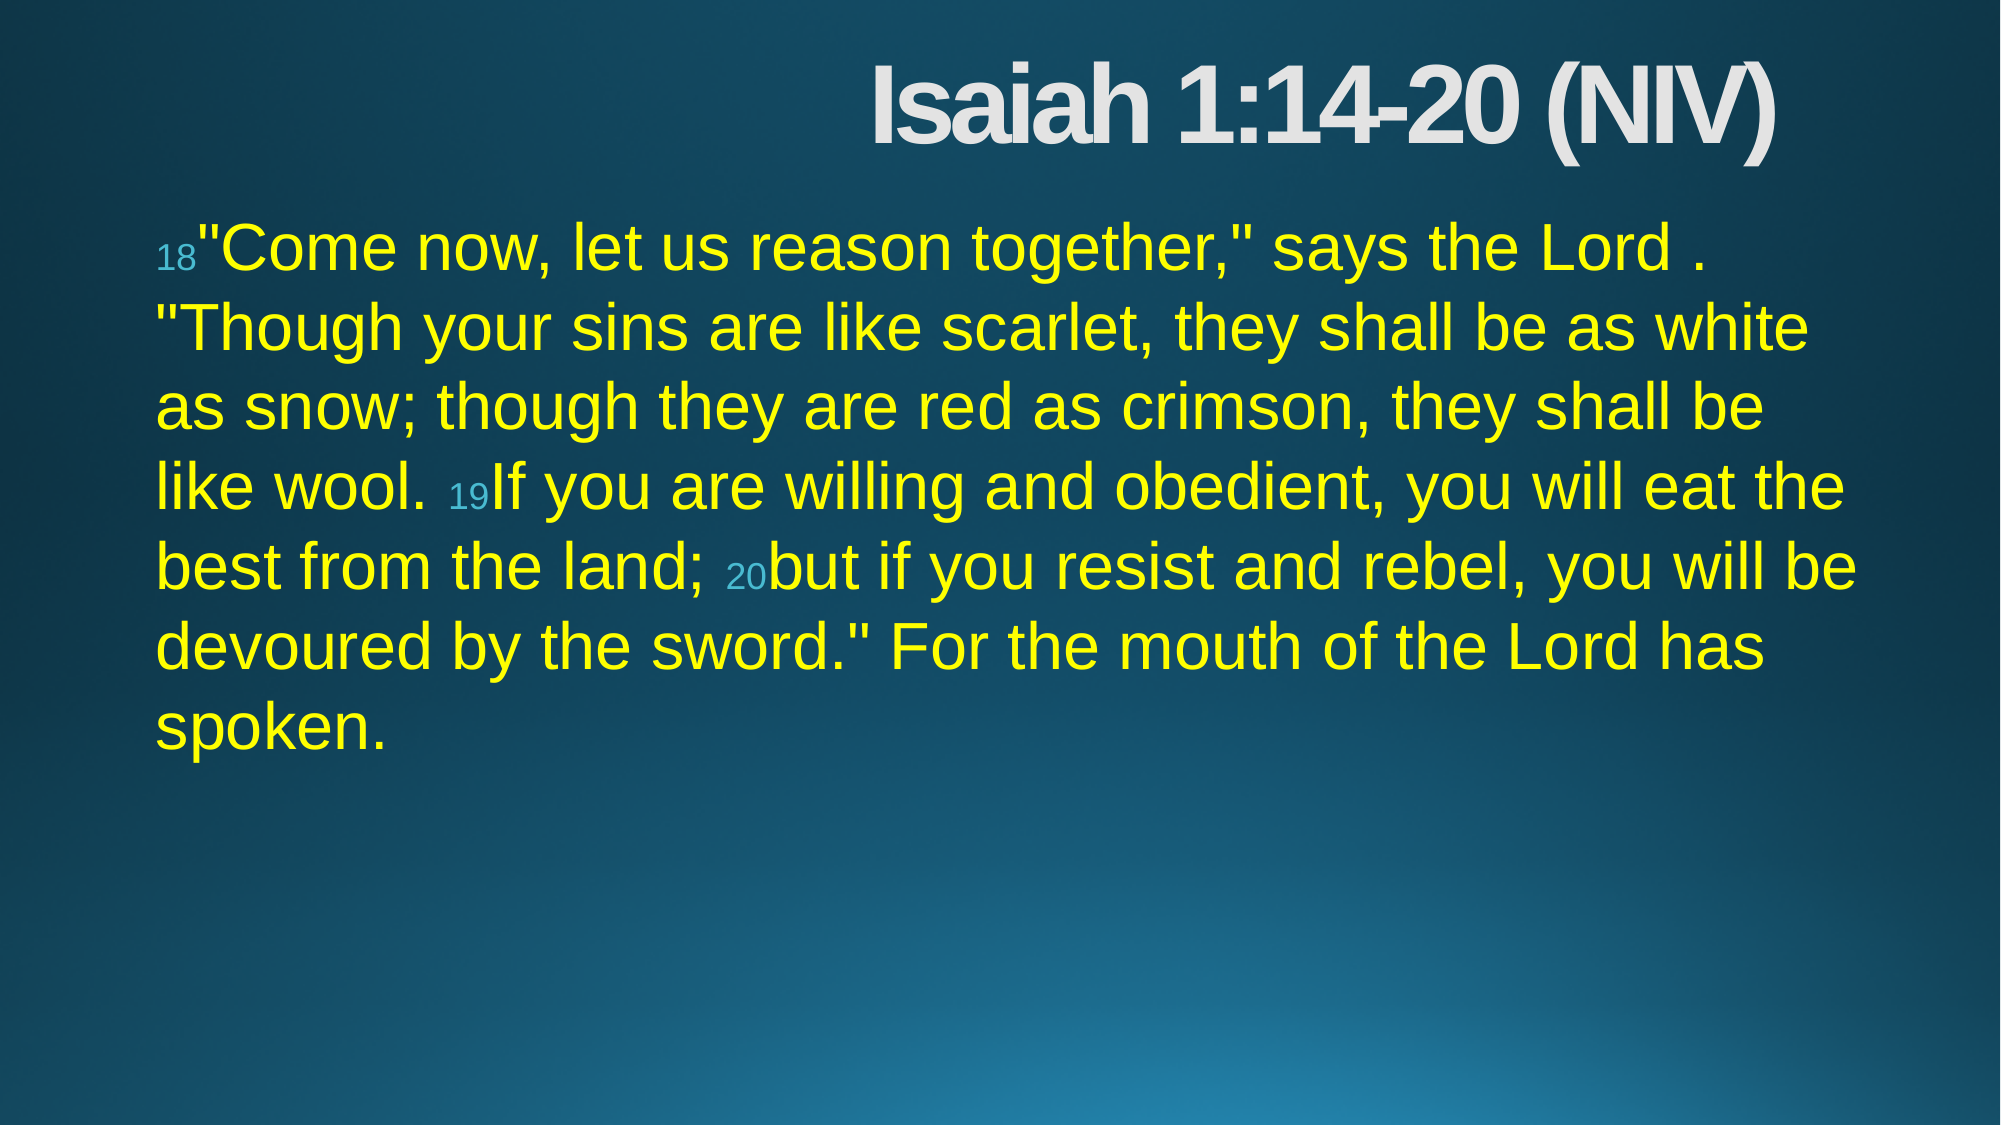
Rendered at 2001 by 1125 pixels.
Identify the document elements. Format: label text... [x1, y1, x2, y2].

text_box 18"Come now, let us reason together," says the Lord . "Though your sins are like scarlet, they shall be as white as snow; though they are red as crimson, they shall be like wool. 19If you are willing and obedient, you will eat the best from the land; 20but if you resist and rebel, you will be devoured by the sword." For the mouth of the Lord has spoken. [140, 160, 1894, 771]
picture [0, 0, 2001, 1125]
title Isaiah 1:14-20 (NIV) [140, 38, 1796, 160]
